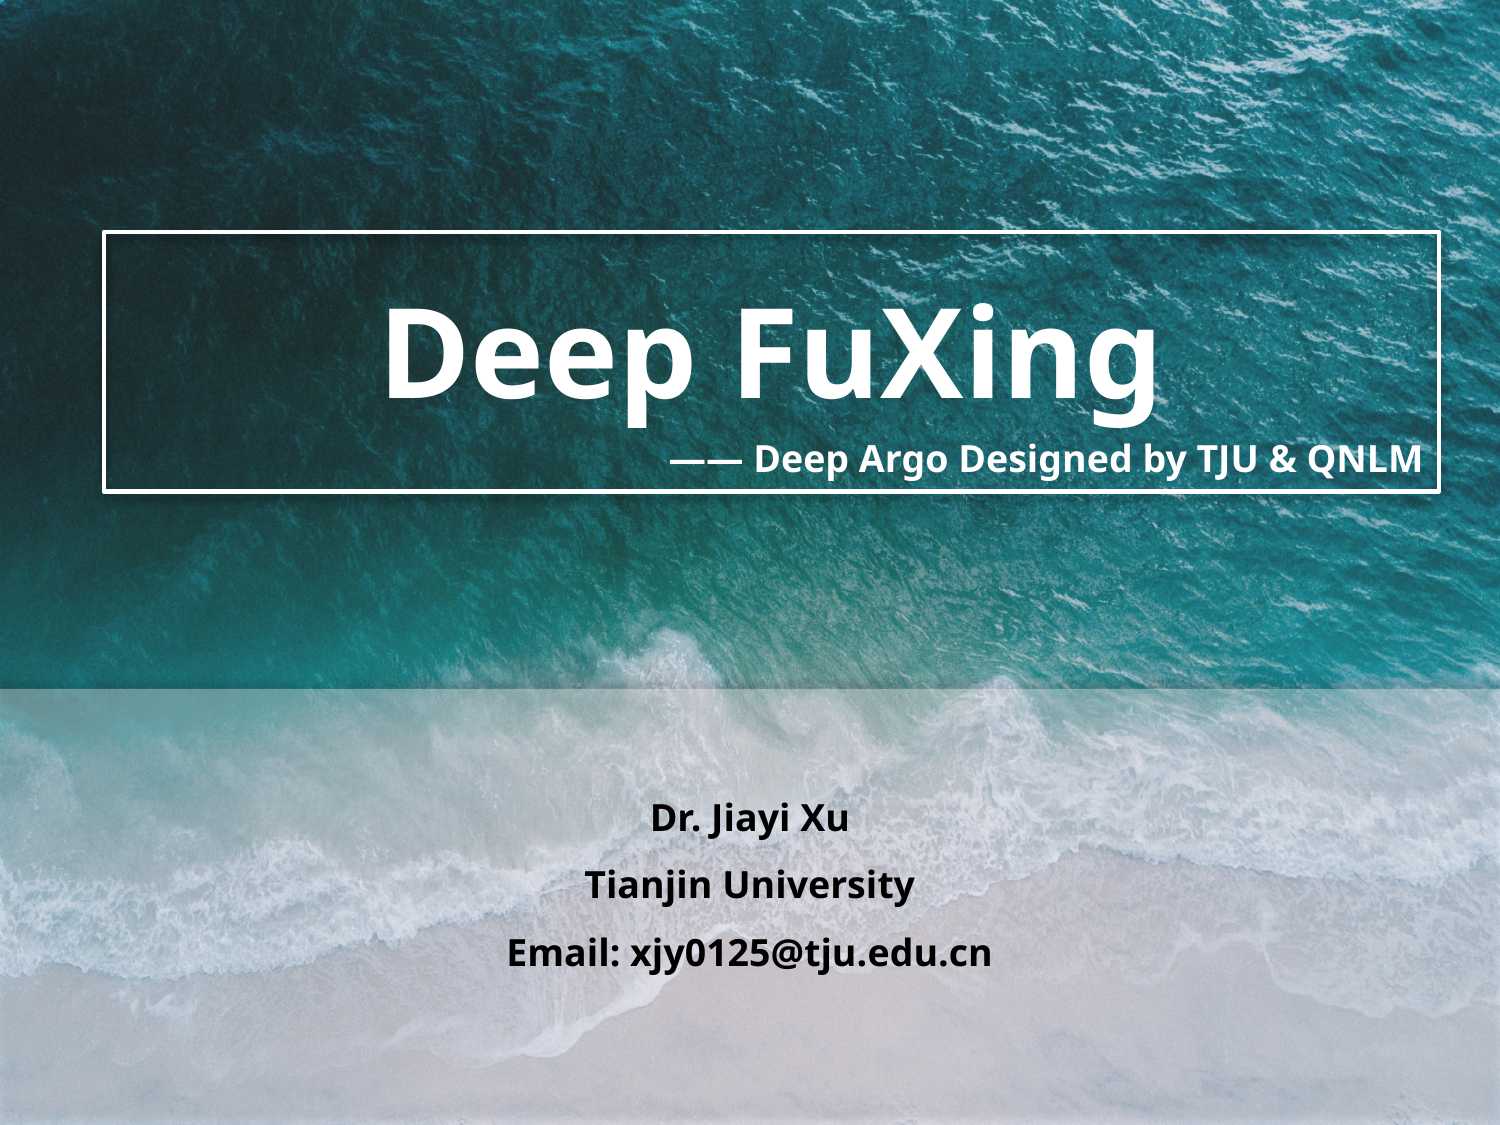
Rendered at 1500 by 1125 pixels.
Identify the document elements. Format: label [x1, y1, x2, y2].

text_box [0, 0, 1500, 1125]
